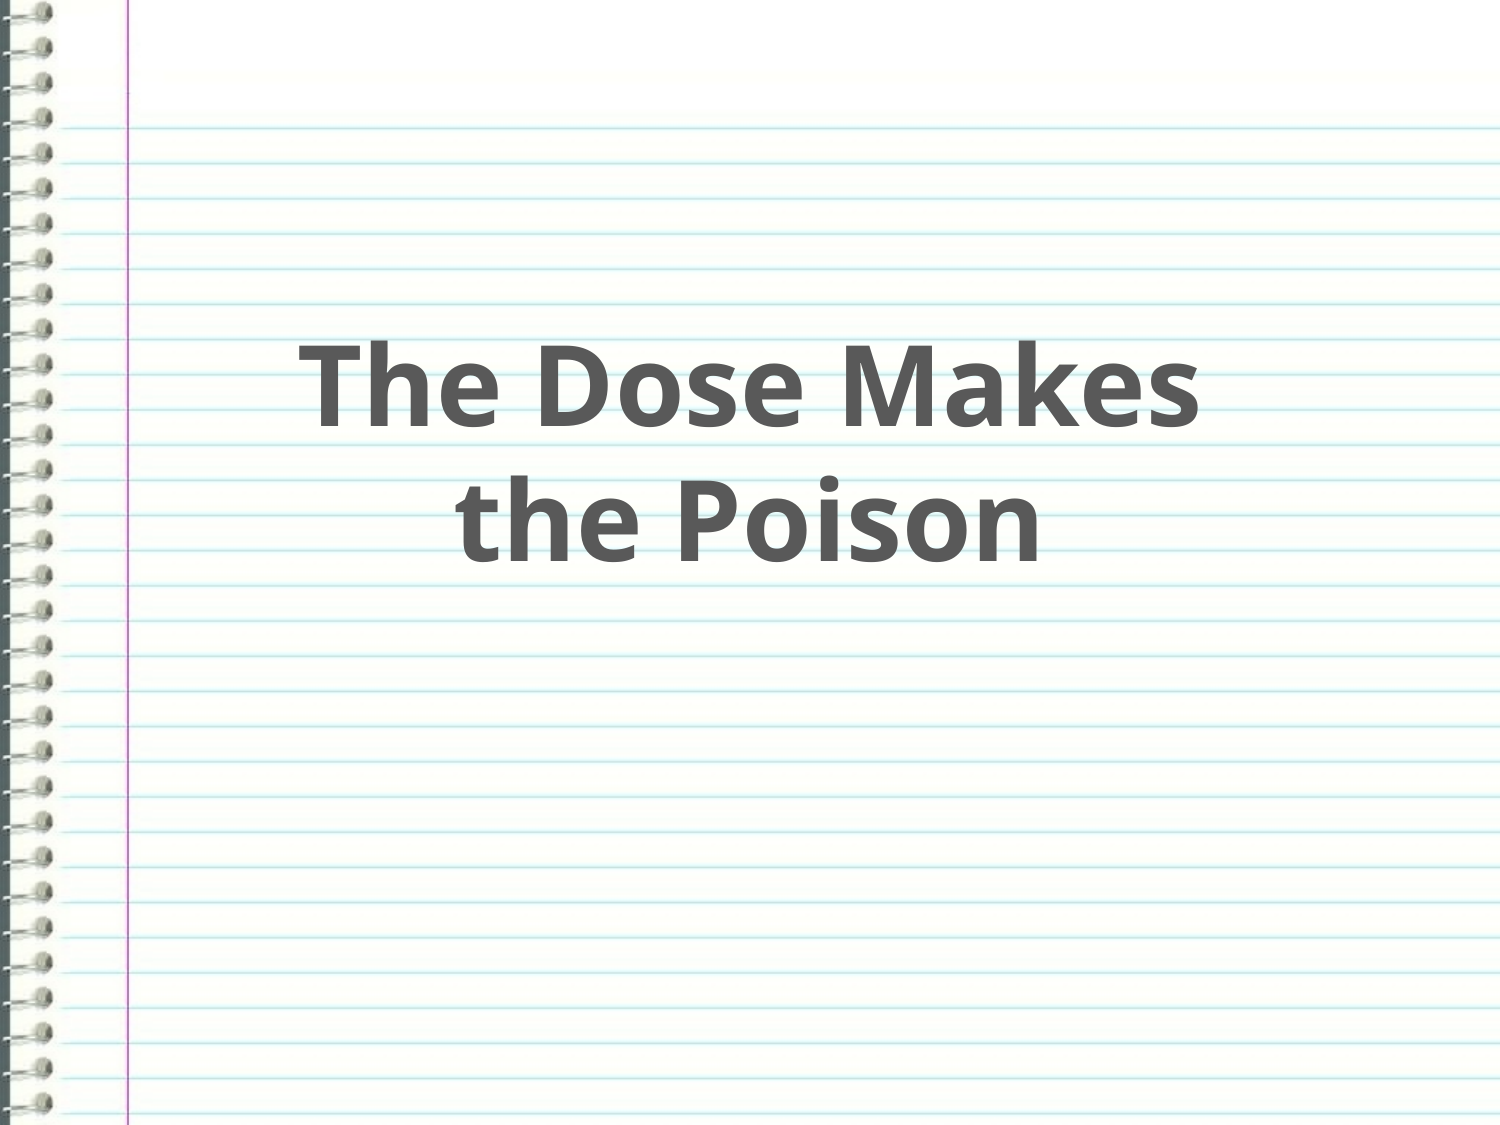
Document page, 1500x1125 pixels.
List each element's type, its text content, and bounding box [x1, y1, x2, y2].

title The Dose Makes the Poison [112, 350, 1388, 592]
picture [0, 0, 1500, 1125]
